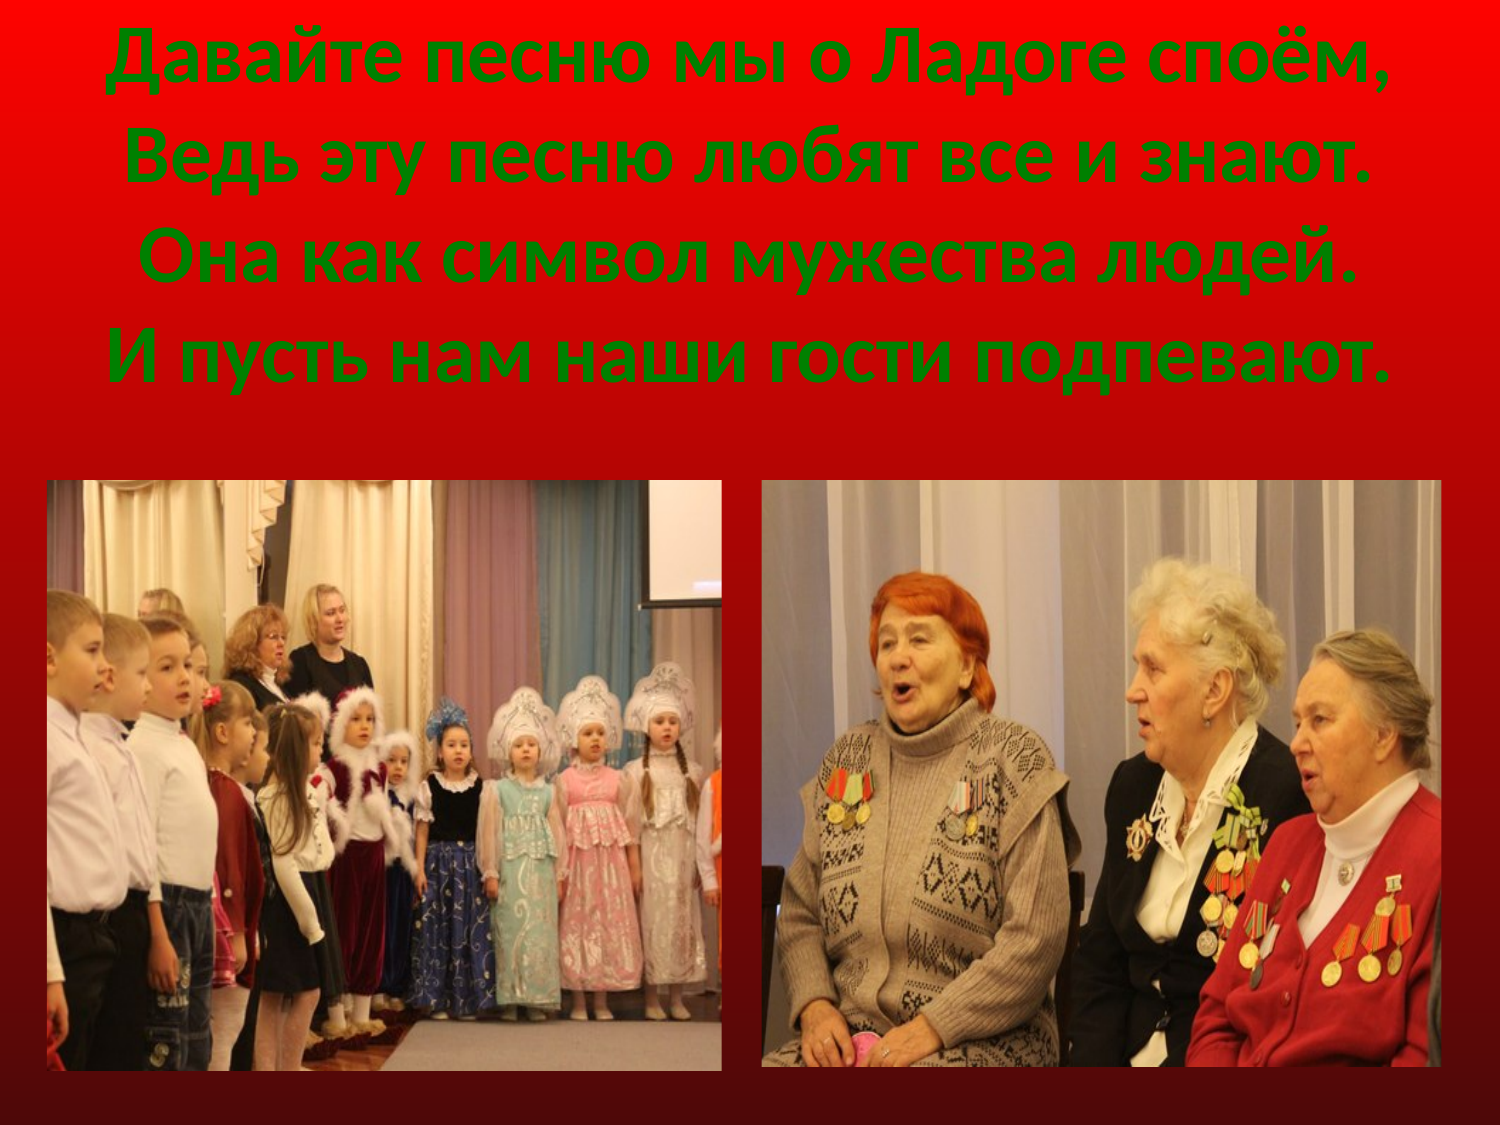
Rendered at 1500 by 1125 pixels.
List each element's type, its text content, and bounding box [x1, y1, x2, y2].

picture [46, 480, 722, 1071]
title Давайте песню мы о Ладоге споём, Ведь эту песню любят все и знают. Она как символ мужества людей. И пусть нам наши гости подпевают. [74, 93, 1426, 305]
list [761, 480, 1442, 1067]
